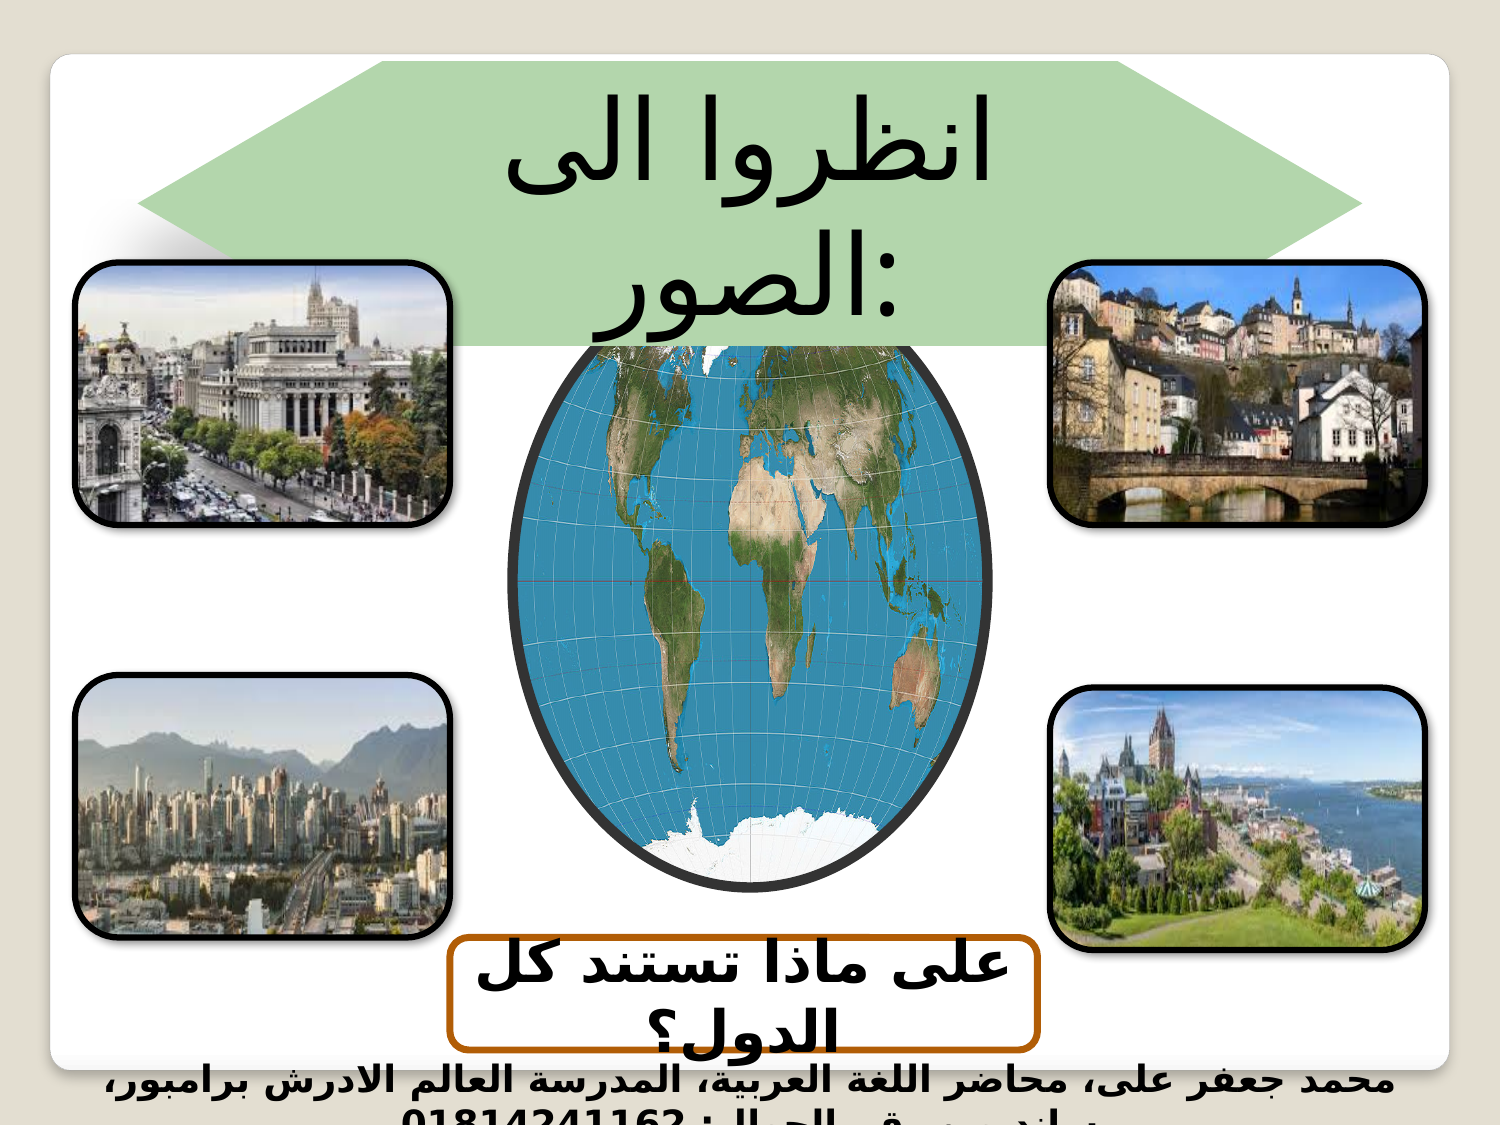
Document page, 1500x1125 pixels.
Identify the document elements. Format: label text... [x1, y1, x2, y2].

picture [512, 273, 988, 888]
text_box على ماذا تستند كل الدول؟ [446, 933, 1041, 1054]
text_box انظروا الى الصور: [137, 61, 1363, 346]
picture [1049, 262, 1426, 526]
picture [1049, 687, 1426, 951]
picture [74, 262, 451, 526]
picture [74, 674, 451, 938]
text_box محمد جعفر على، محاضر اللغة العربية، المدرسة العالم الادرش برامبور، ساندبور، رقم الجوال: 01814241162 [33, 1071, 1466, 1125]
